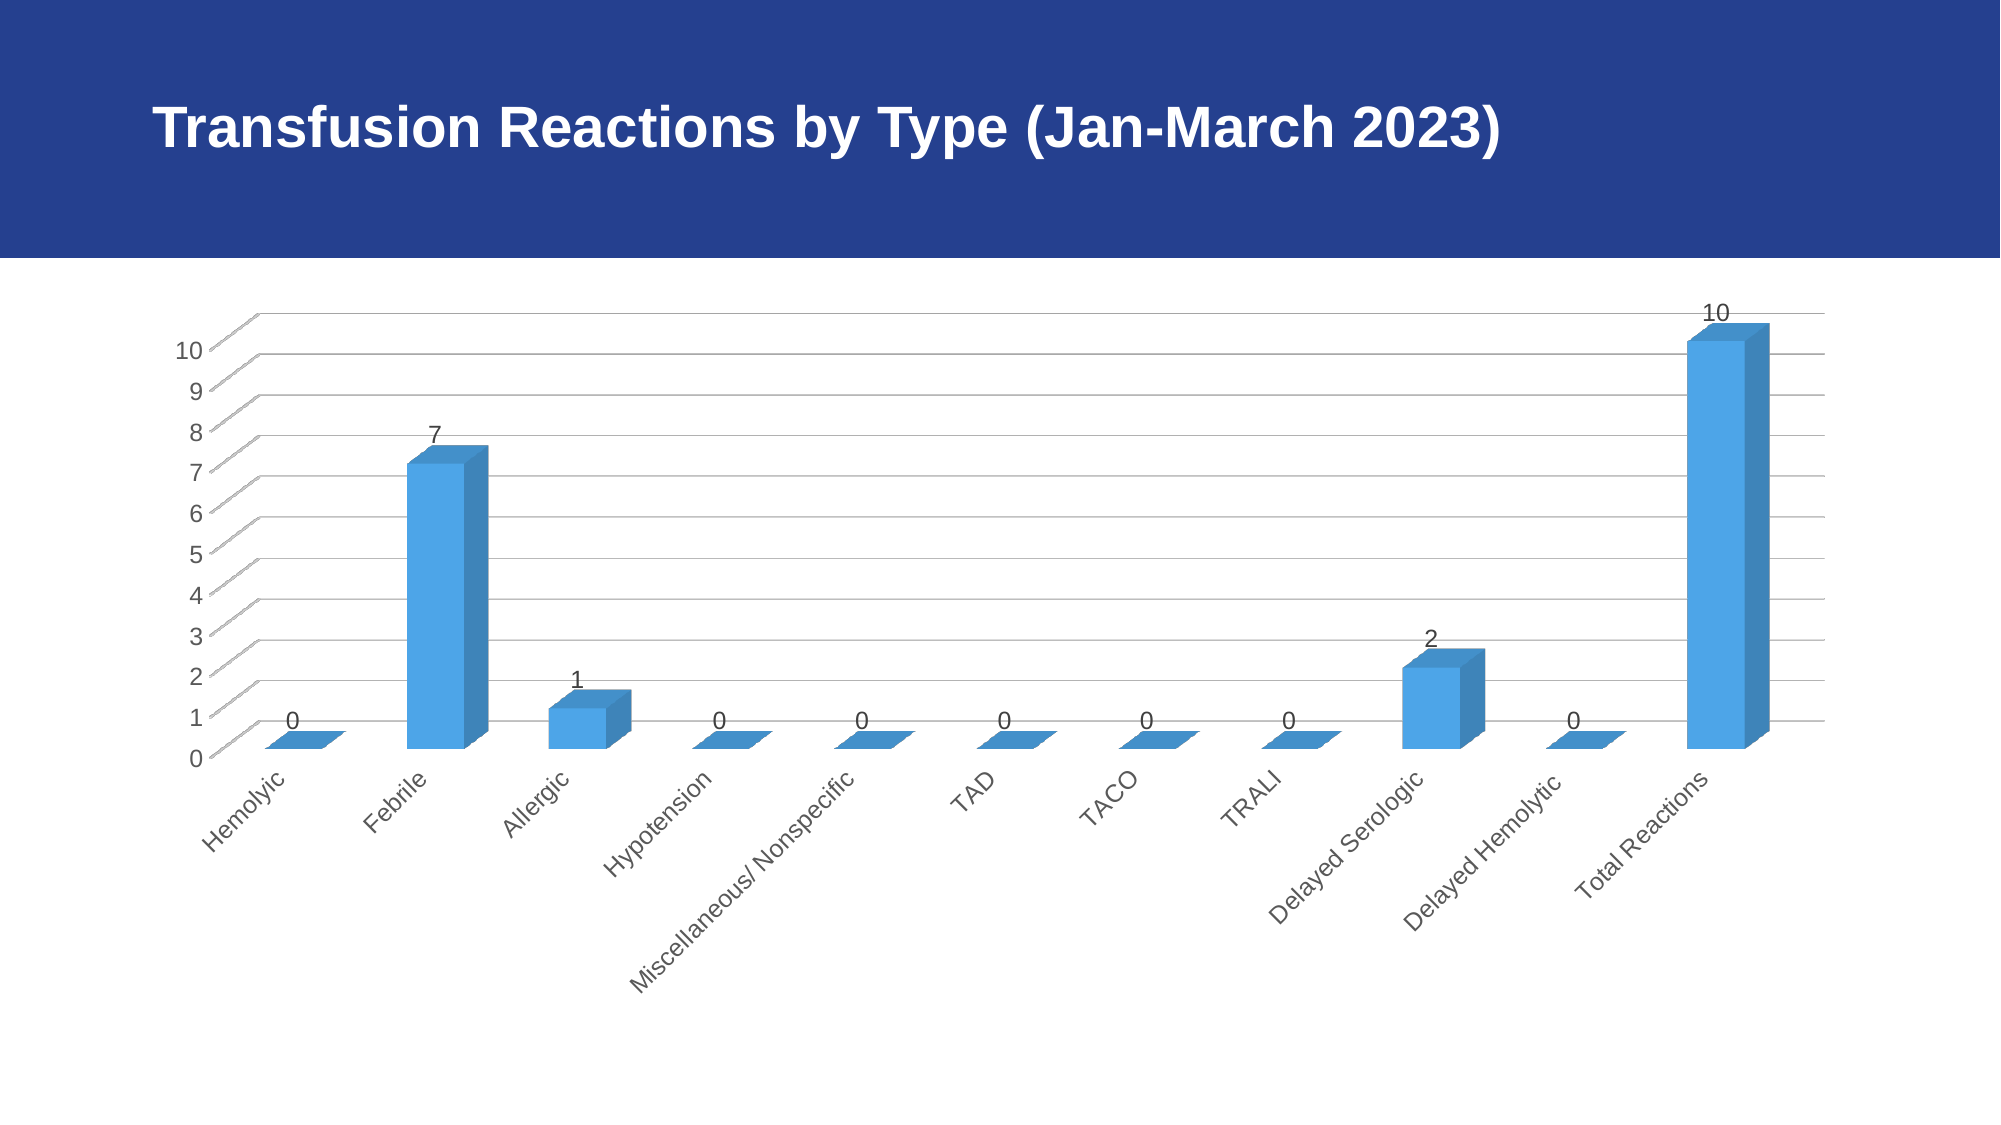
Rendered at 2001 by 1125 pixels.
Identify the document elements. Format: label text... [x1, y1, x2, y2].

chart [137, 299, 1863, 1014]
title Transfusion Reactions by Type (Jan-March 2023) [137, 20, 1863, 238]
